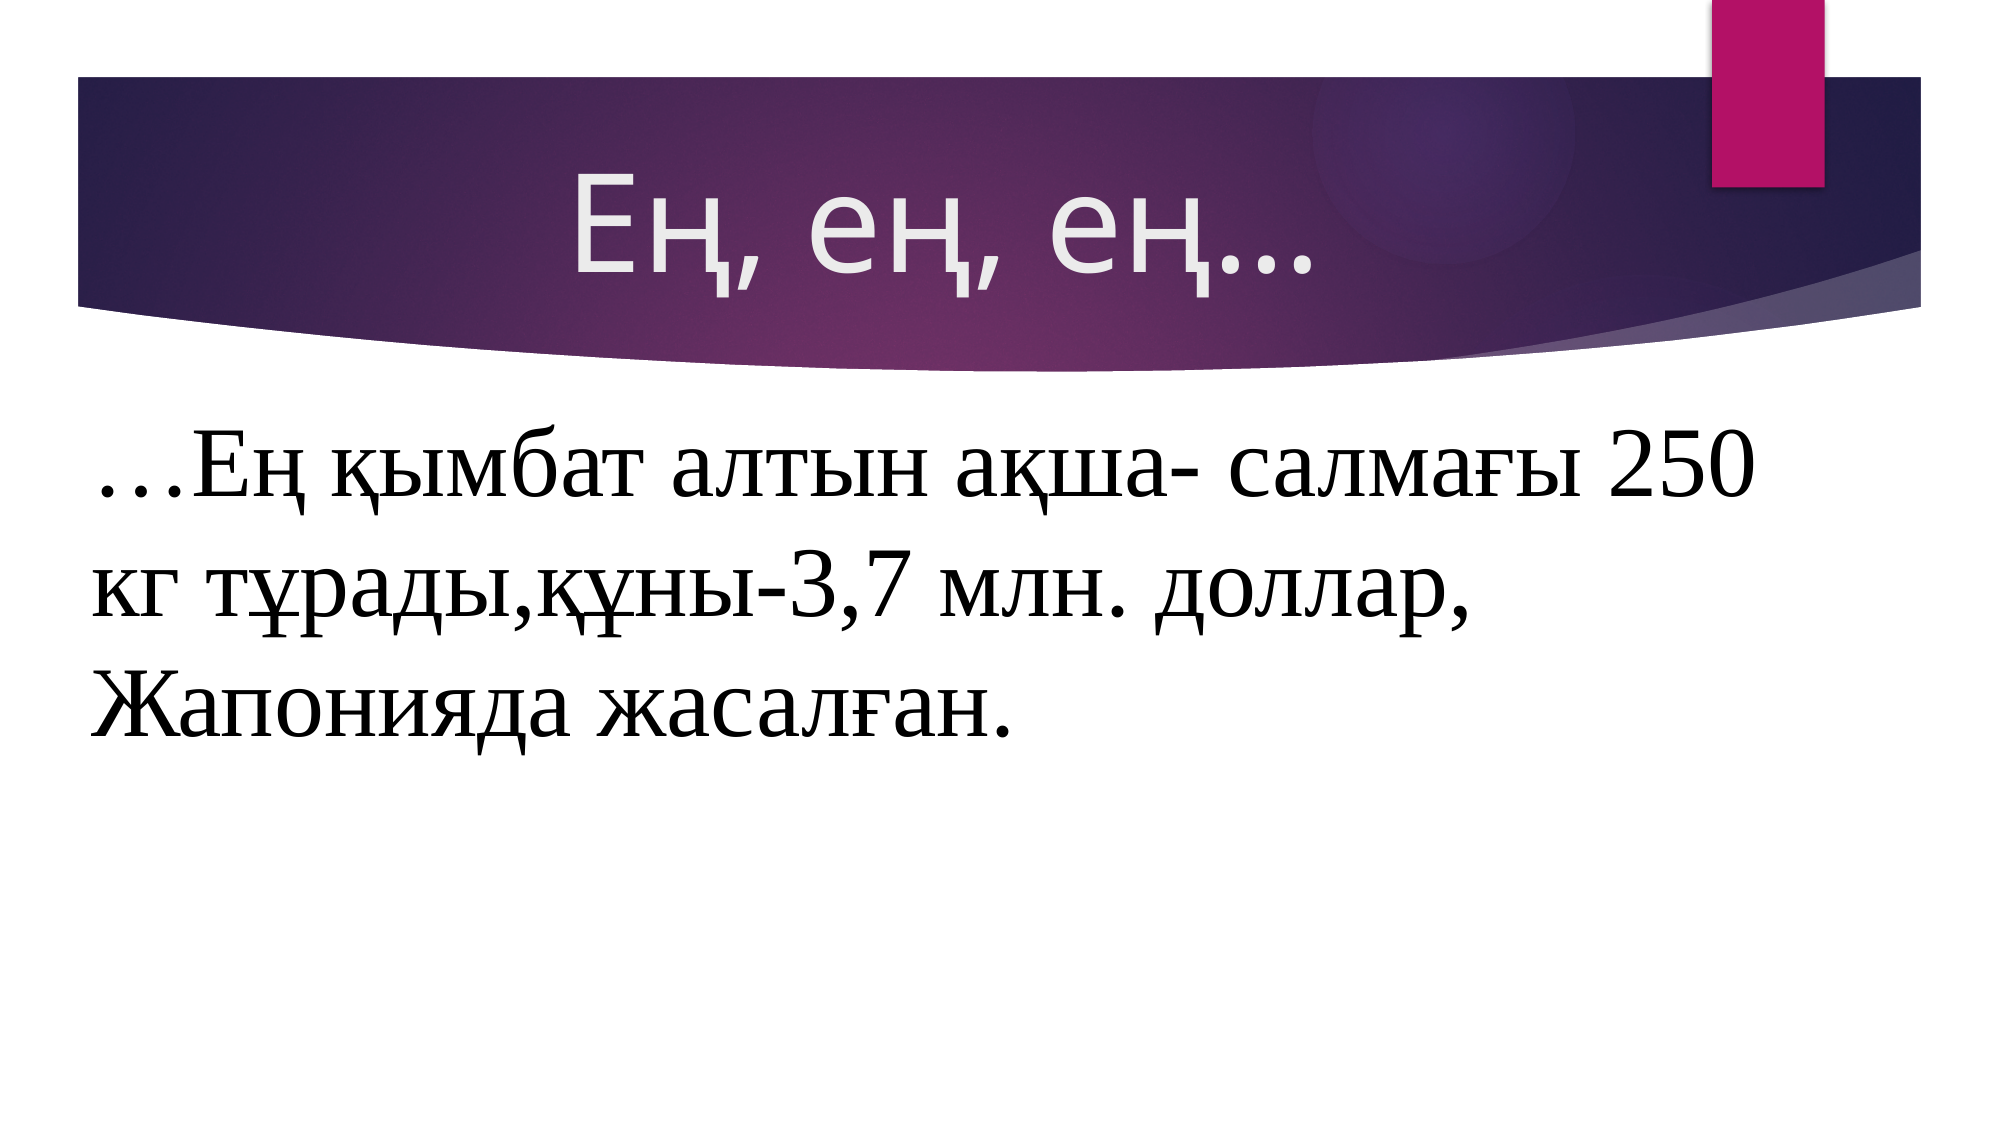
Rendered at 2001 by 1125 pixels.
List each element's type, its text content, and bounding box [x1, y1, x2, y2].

title Ең, ең, ең… [189, 159, 1627, 276]
text_box …Ең қымбат алтын ақша- салмағы 250 кг тұрады,құны-3,7 млн. доллар, Жапонияда жасалған. [76, 388, 1829, 764]
